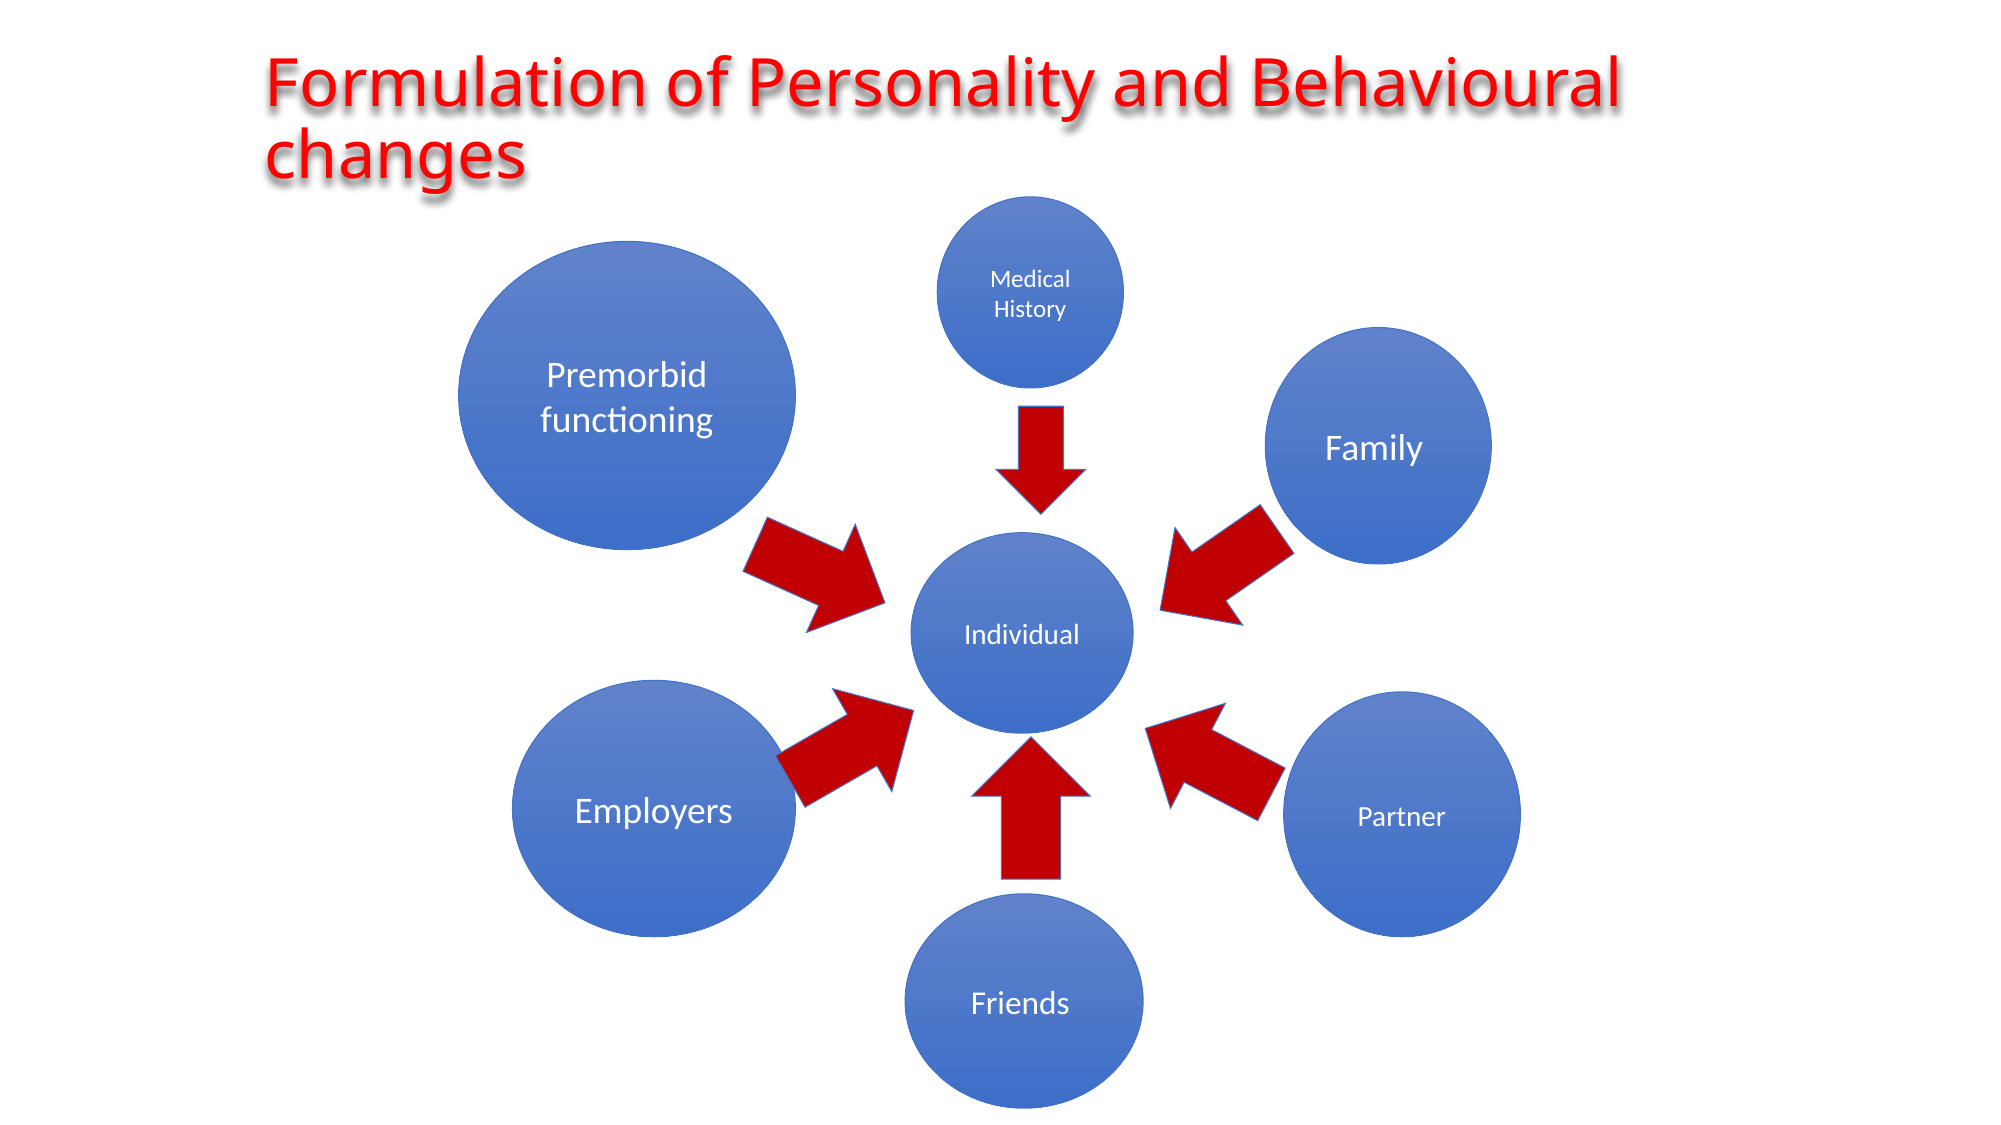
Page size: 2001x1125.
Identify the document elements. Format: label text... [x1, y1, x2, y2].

text_box [774, 687, 915, 808]
text_box Premorbid functioning [458, 240, 796, 551]
title Formulation of Personality and Behavioural changes [249, 45, 1750, 197]
text_box Individual [910, 532, 1134, 734]
text_box Family [1264, 326, 1492, 565]
text_box [1159, 504, 1295, 626]
text_box Employers [511, 679, 796, 938]
text_box [994, 405, 1088, 516]
text_box Friends [904, 893, 1144, 1109]
text_box [970, 736, 1092, 880]
text_box [742, 516, 886, 634]
text_box Medical History [936, 196, 1124, 389]
text_box [1144, 702, 1286, 822]
text_box Partner [1283, 691, 1521, 938]
